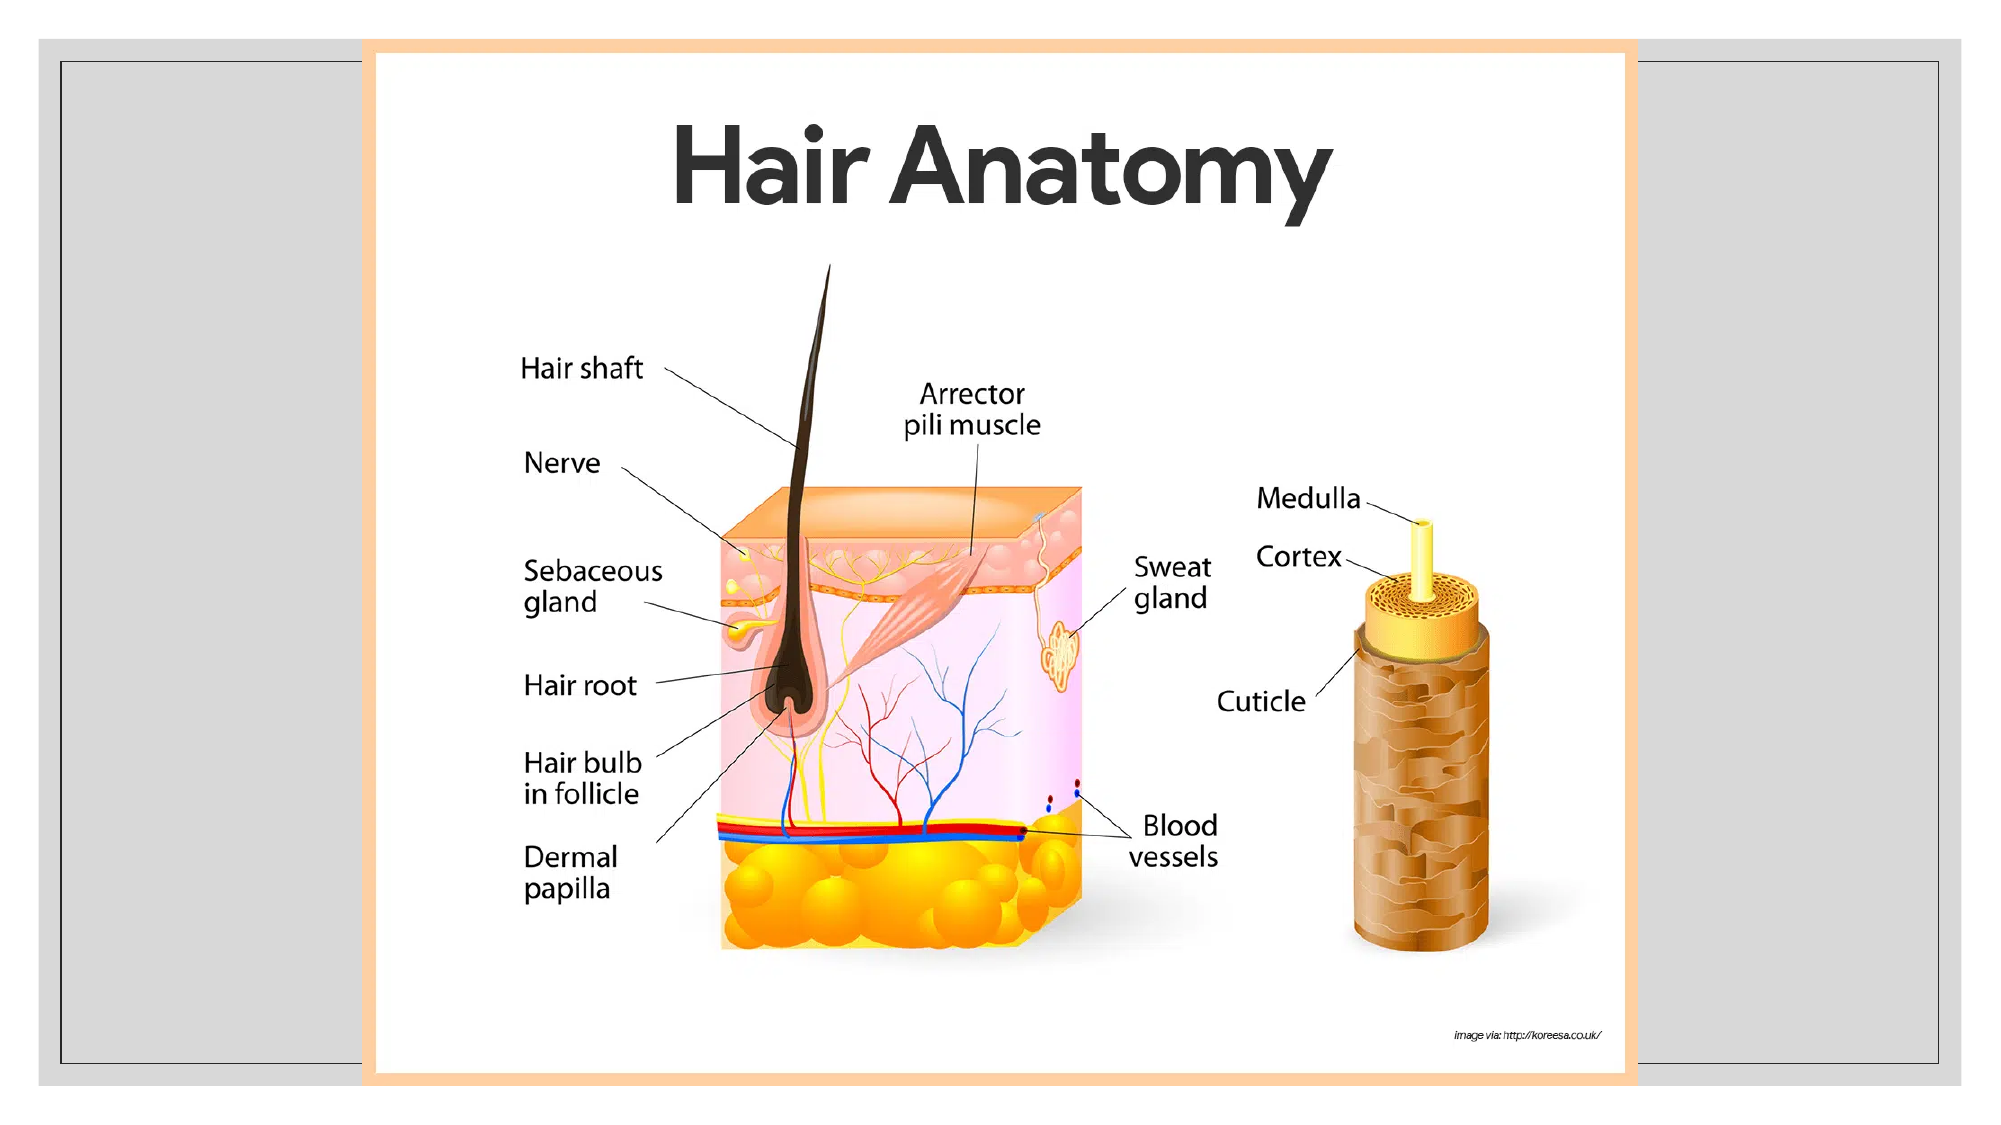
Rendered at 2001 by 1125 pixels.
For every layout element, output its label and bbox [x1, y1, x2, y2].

list [361, 39, 1638, 1086]
